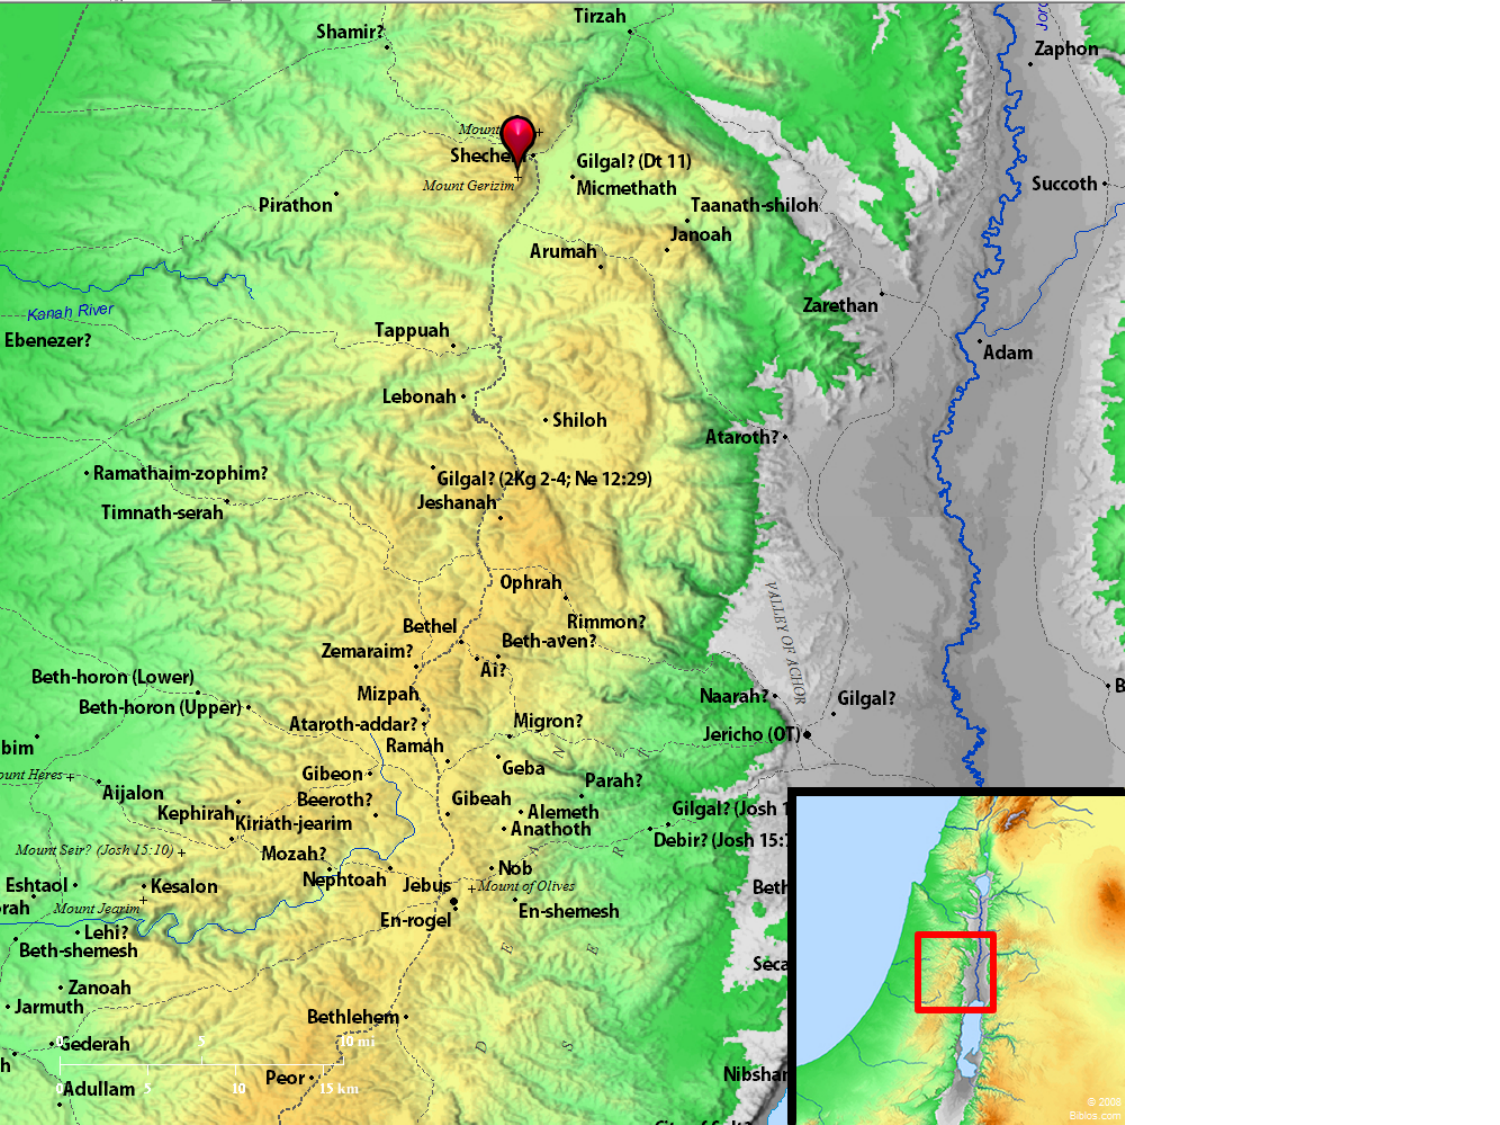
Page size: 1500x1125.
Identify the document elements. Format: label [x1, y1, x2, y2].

list [0, 0, 1126, 1125]
